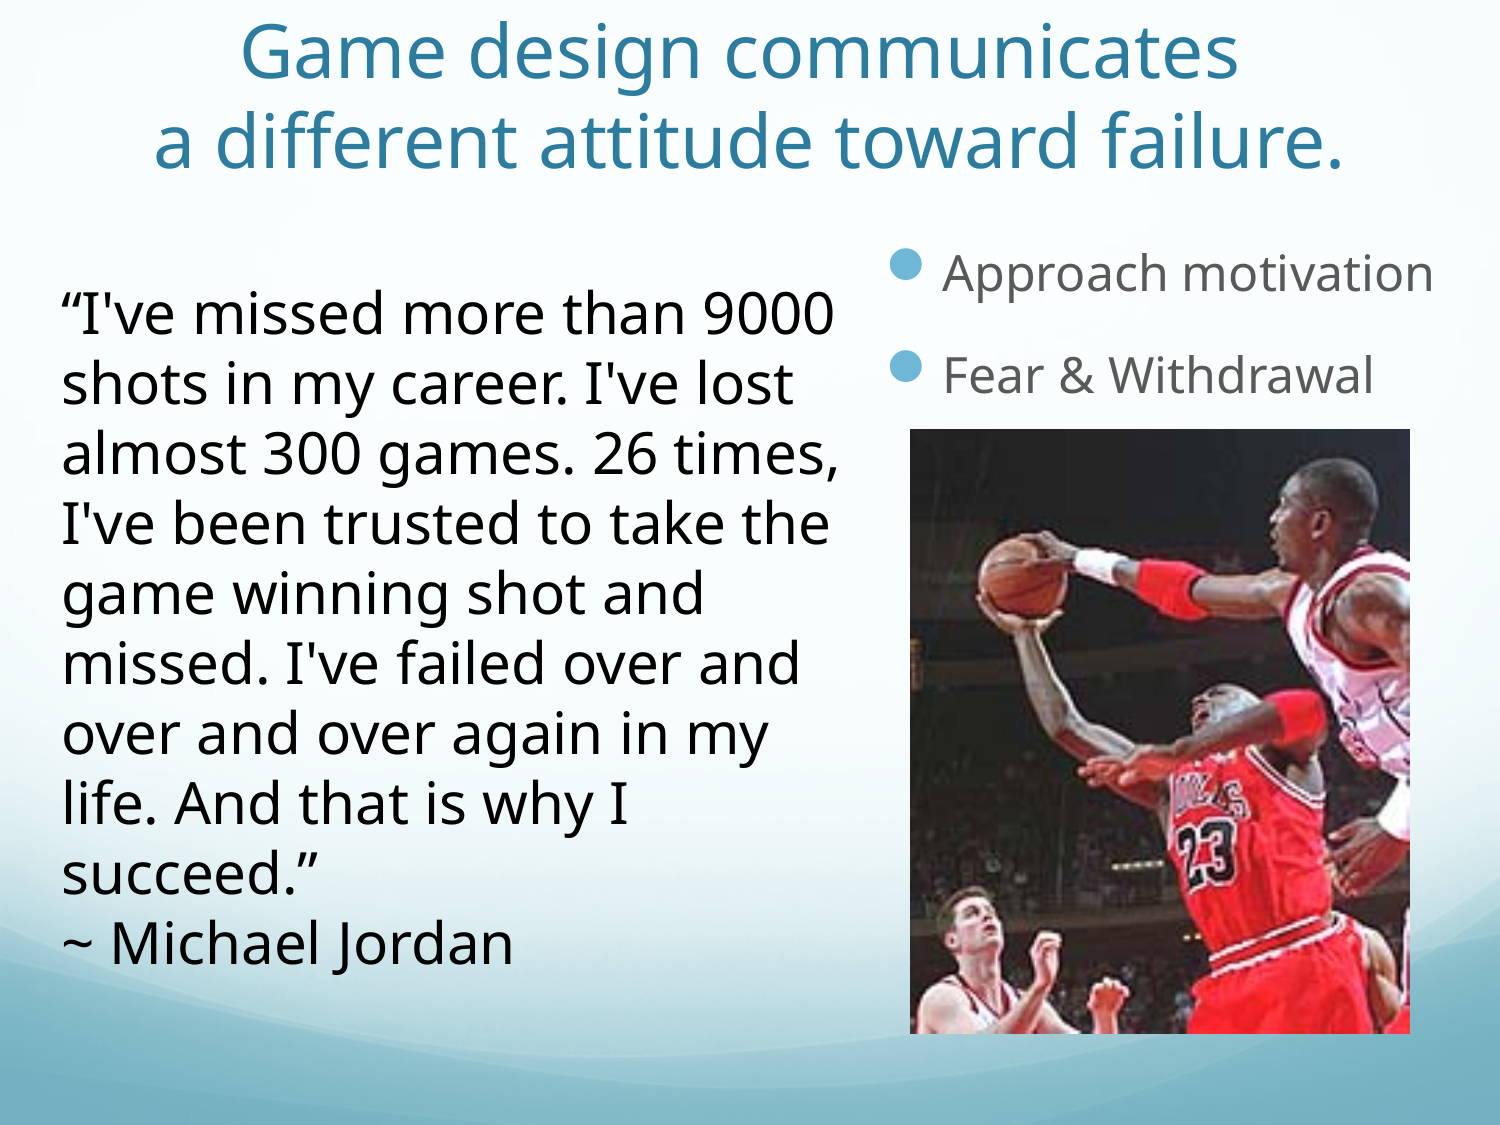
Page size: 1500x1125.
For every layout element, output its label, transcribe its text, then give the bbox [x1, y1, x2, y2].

title Game design communicates a different attitude toward failure. [90, 17, 1410, 191]
text_box “I've missed more than 9000 shots in my career. I've lost almost 300 games. 26 times, I've been trusted to take the game winning shot and missed. I've failed over and over and over again in my life. And that is why I succeed.” ~ Michael Jordan [46, 269, 897, 984]
picture [910, 428, 1410, 1034]
list Approach motivation Fear & Withdrawal [870, 233, 1500, 423]
